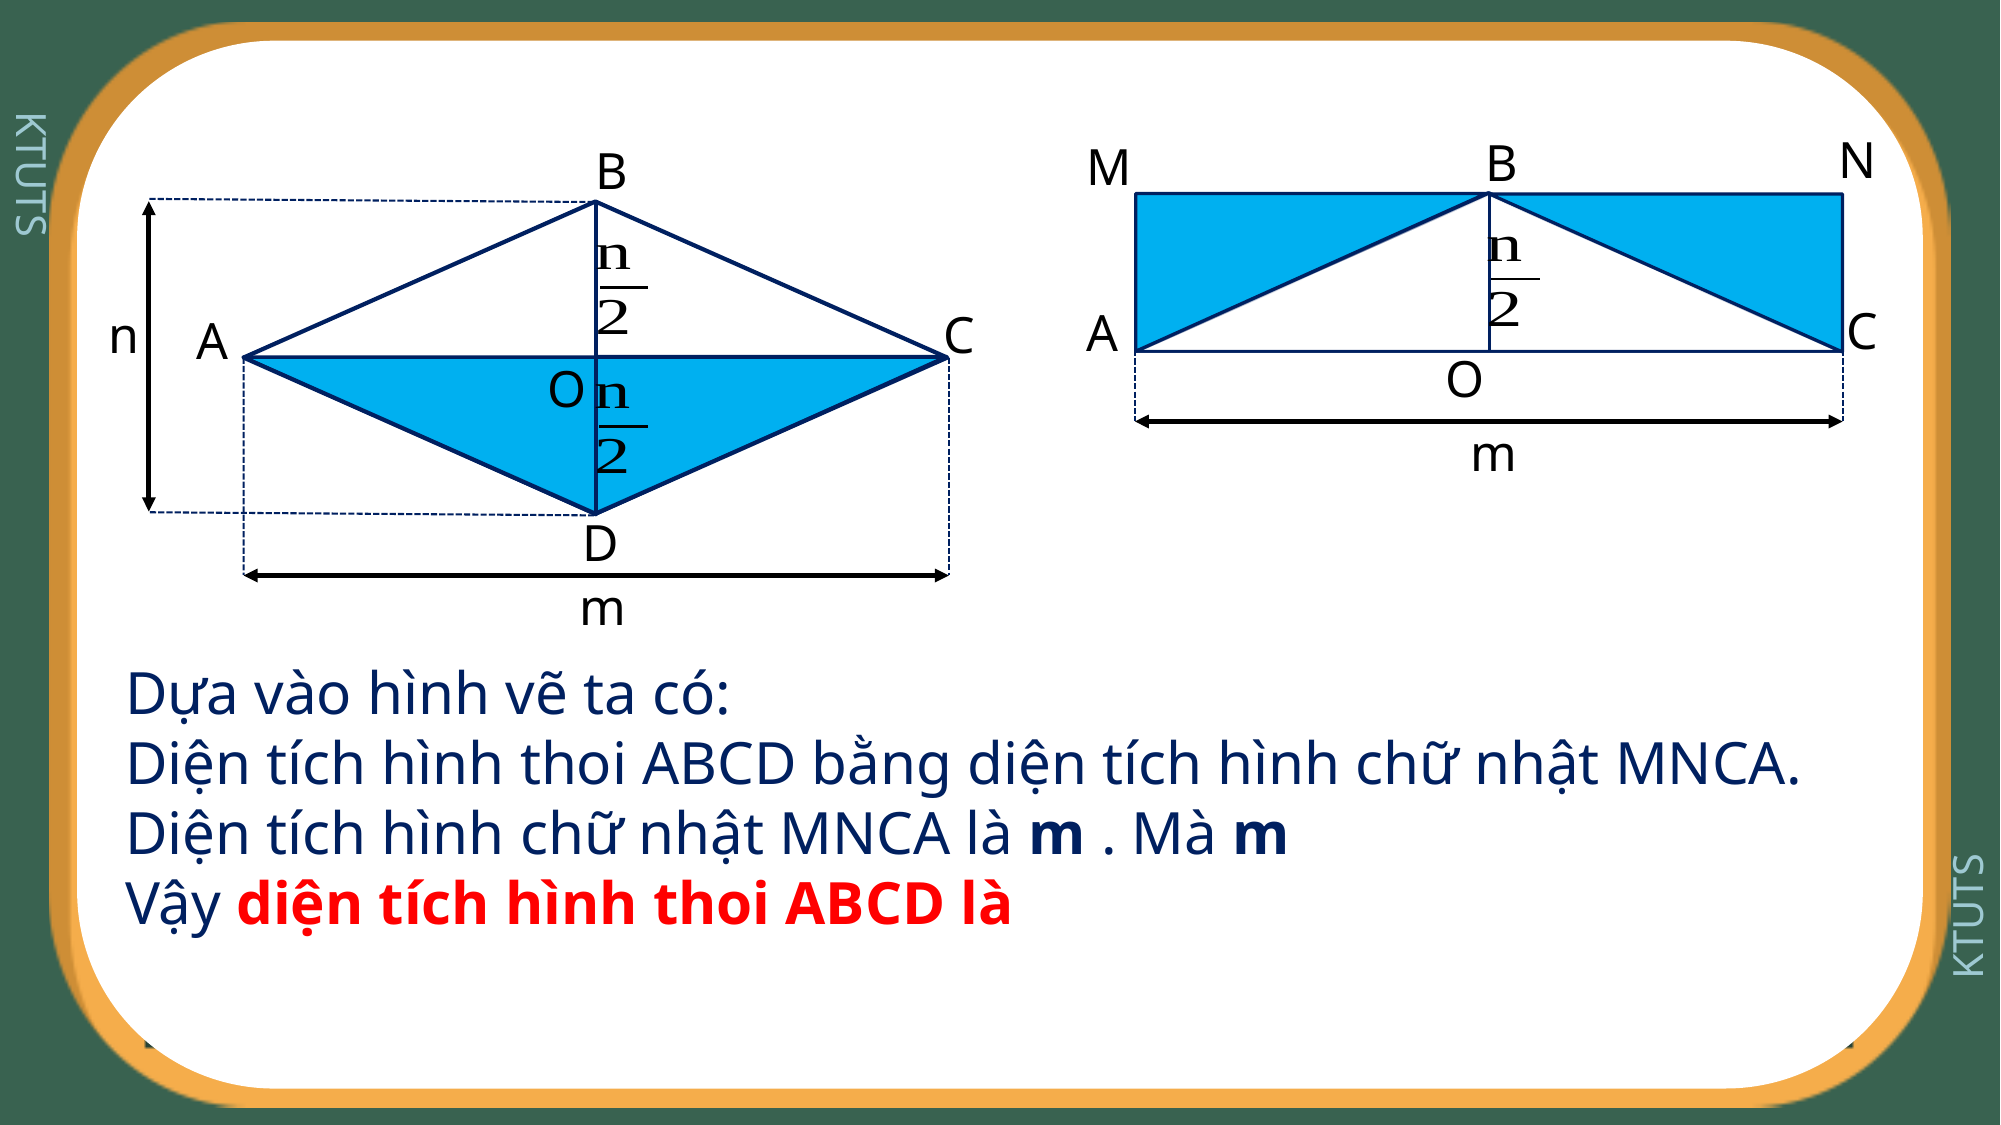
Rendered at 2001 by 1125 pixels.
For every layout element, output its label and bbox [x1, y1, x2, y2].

text_box [247, 512, 595, 516]
picture [1134, 190, 1844, 358]
text_box [49, 21, 1951, 1108]
text_box [148, 198, 594, 203]
text_box [149, 512, 239, 516]
